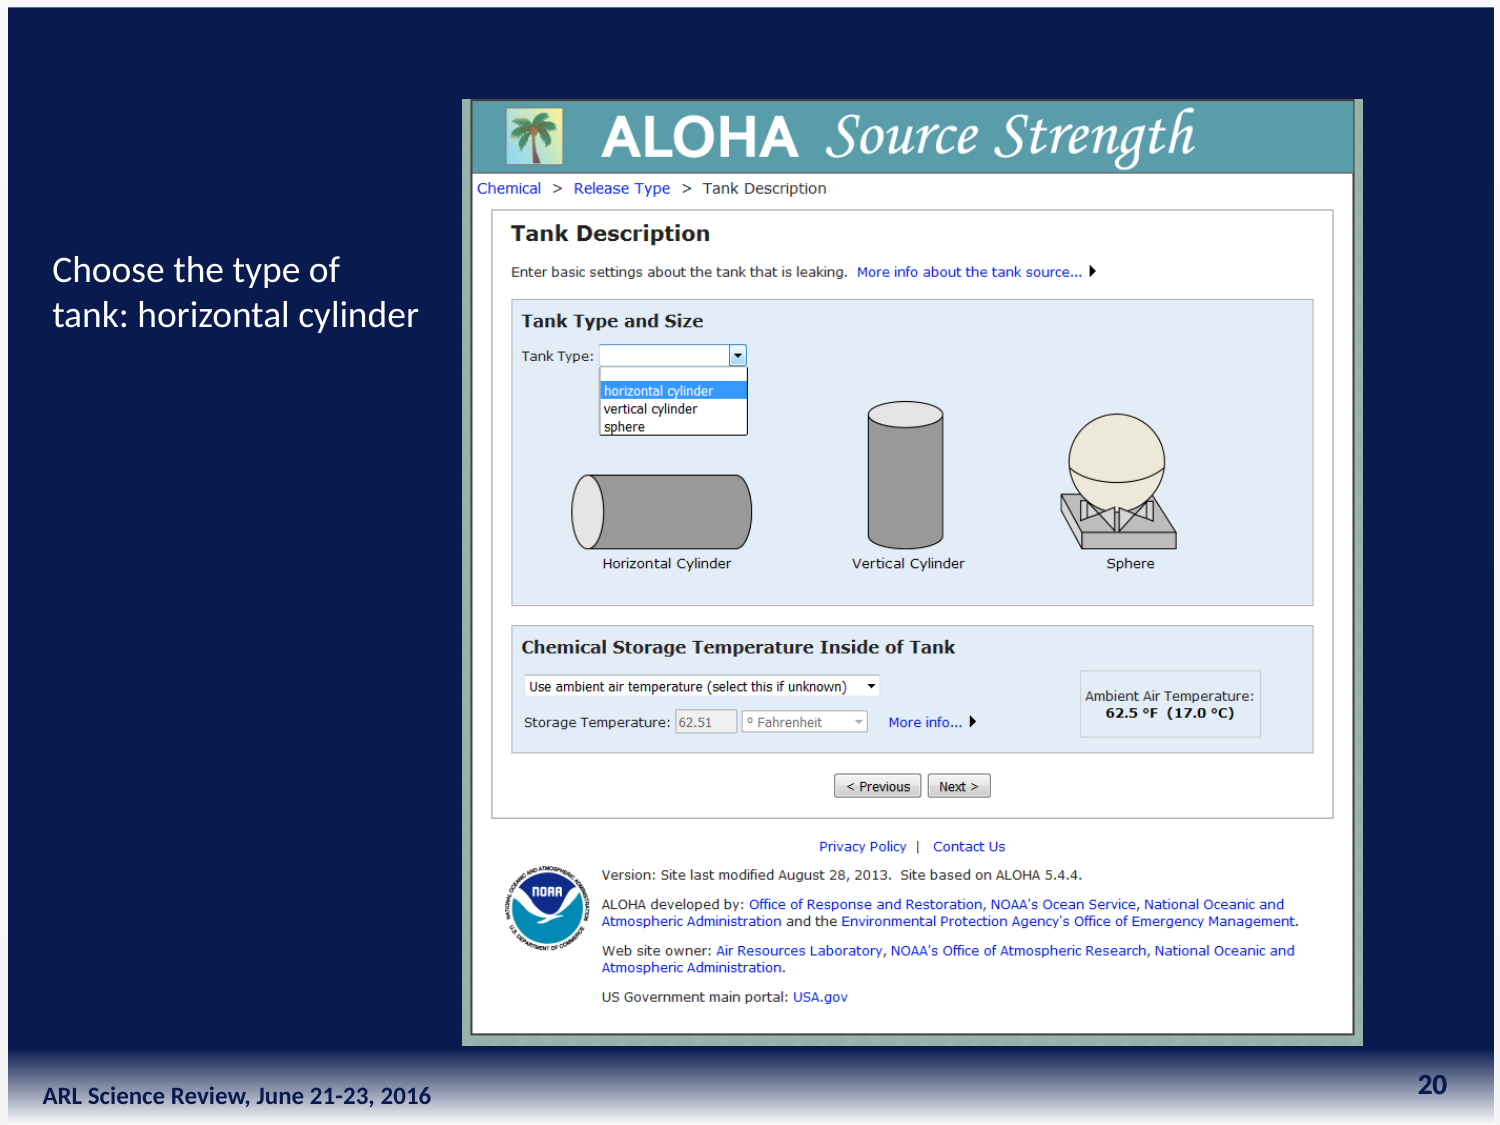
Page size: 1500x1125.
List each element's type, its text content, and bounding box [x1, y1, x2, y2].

picture [462, 99, 1363, 1046]
text_box 20 [1112, 1052, 1463, 1113]
footer ARL Science Review, June 21-23, 2016 [0, 1065, 475, 1125]
text_box Choose the type of tank: horizontal cylinder [37, 237, 438, 343]
